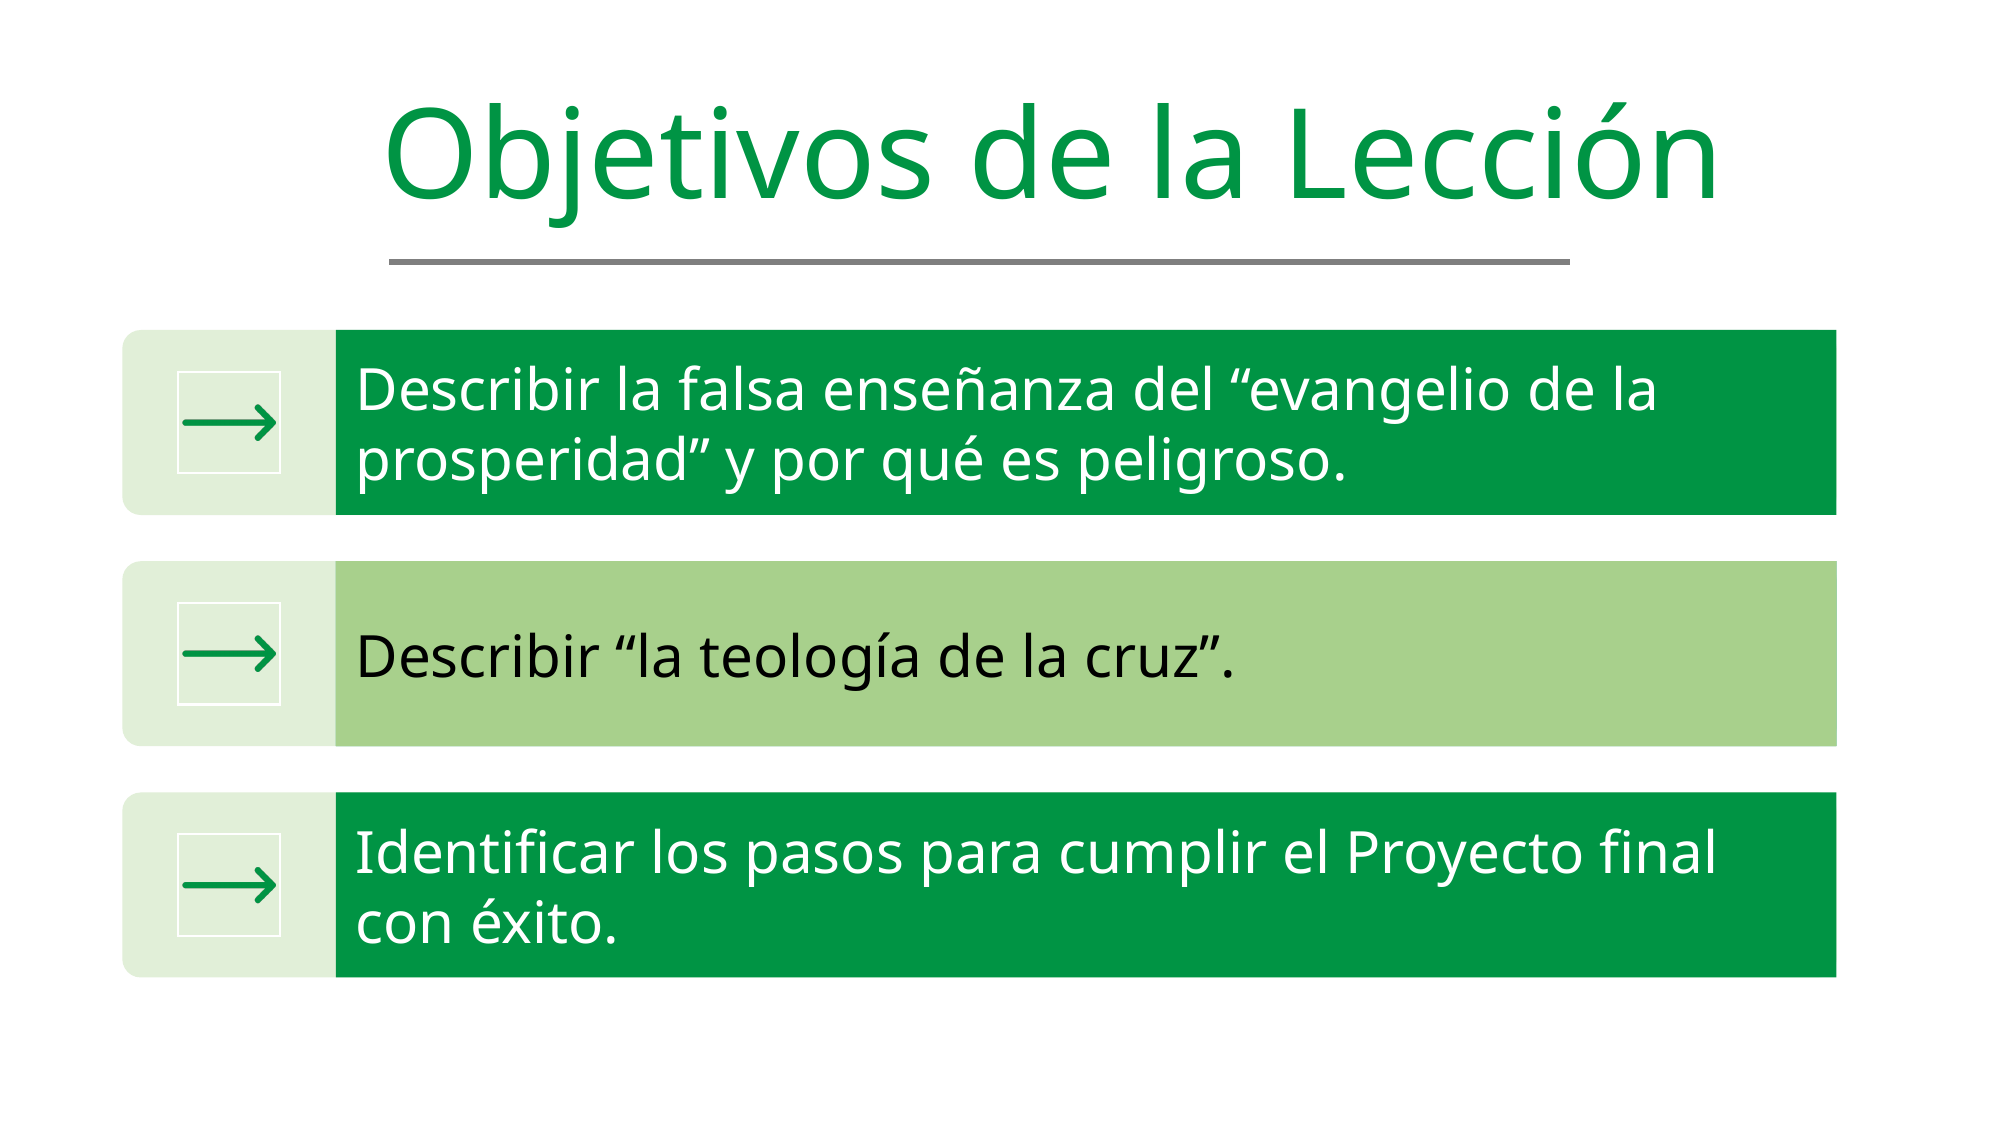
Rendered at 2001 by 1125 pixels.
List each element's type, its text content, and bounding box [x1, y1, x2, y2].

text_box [122, 329, 1837, 978]
text_box Objetivos de la Lección [366, 66, 1837, 232]
